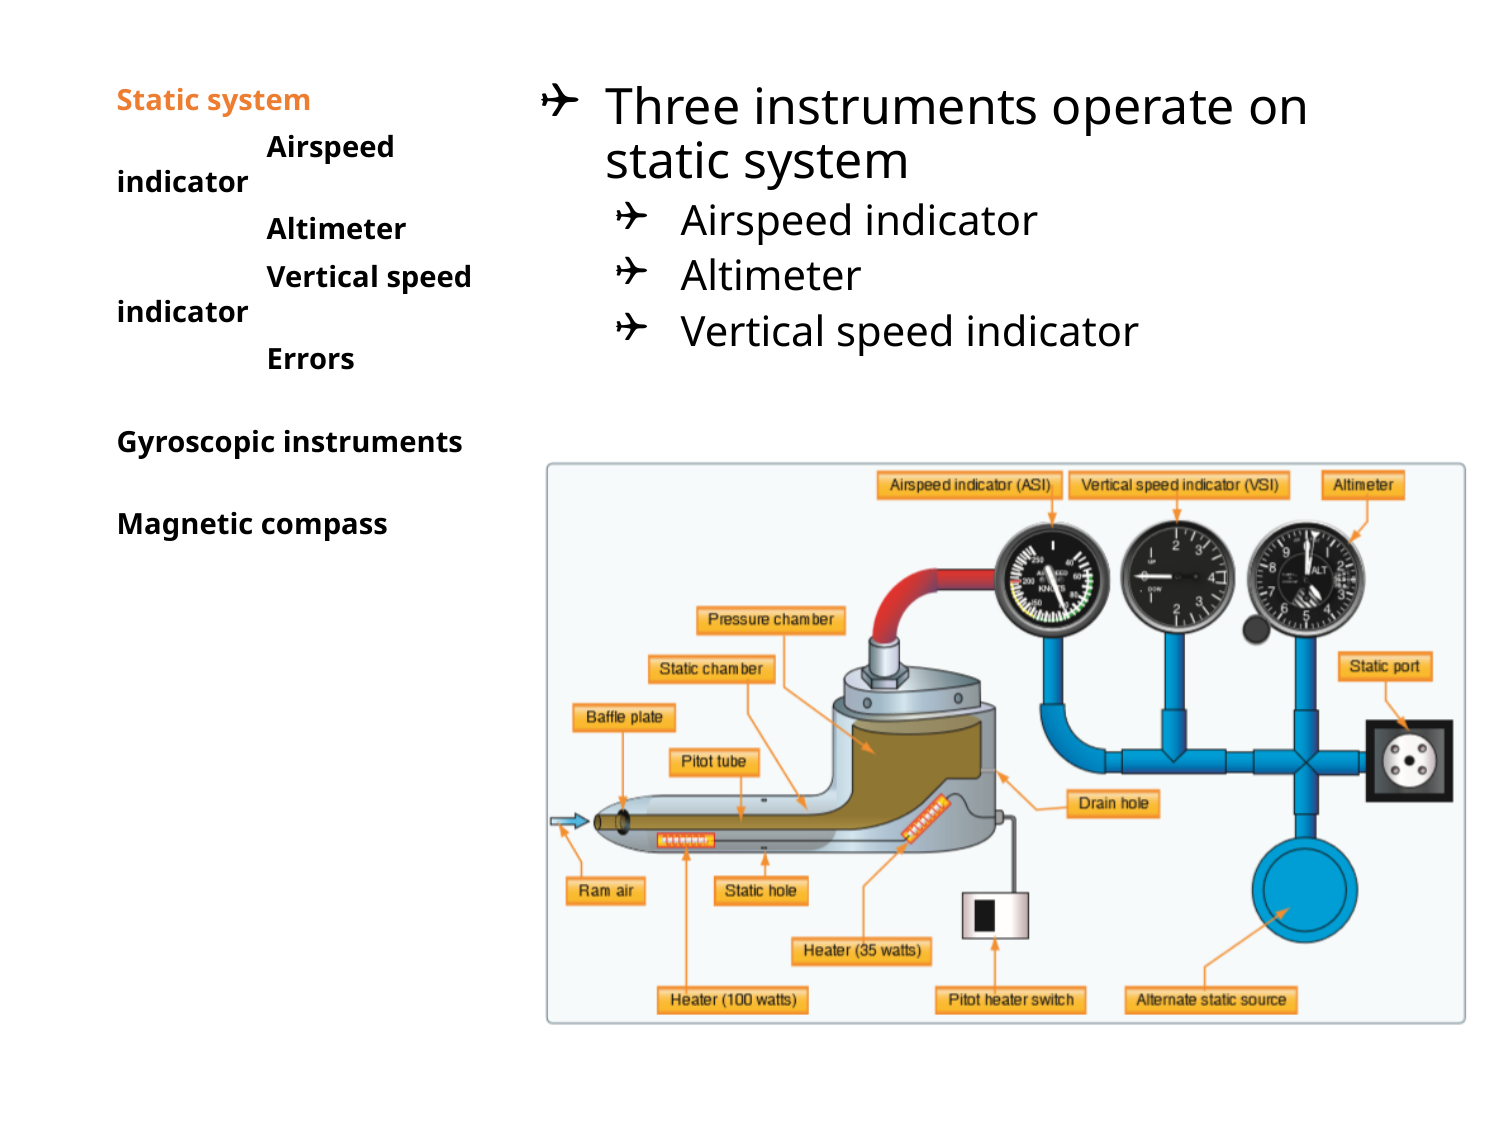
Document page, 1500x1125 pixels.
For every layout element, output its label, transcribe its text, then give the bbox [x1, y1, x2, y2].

picture [543, 457, 1470, 1030]
list Three instruments operate on static system Airspeed indicator Altimeter Vertical speed indicator [525, 73, 1396, 1066]
text_box Static system Airspeed indicator Altimeter Vertical speed indicator Errors Gyroscopic instruments Magnetic compass [101, 73, 525, 1014]
